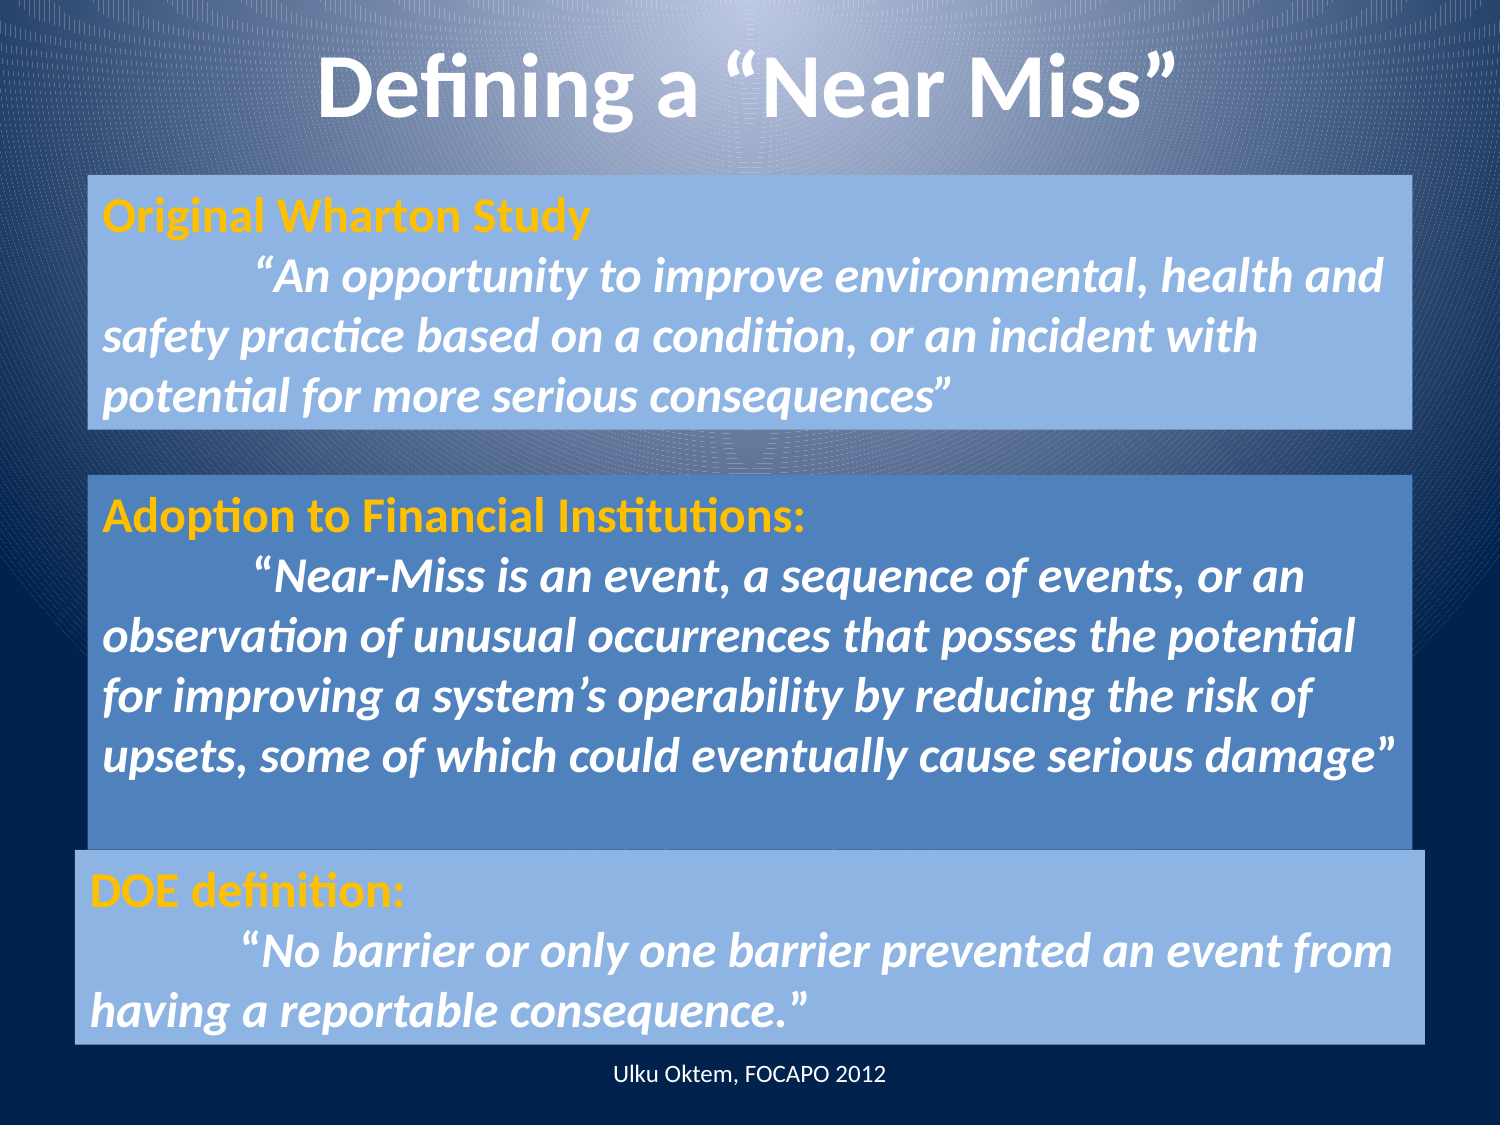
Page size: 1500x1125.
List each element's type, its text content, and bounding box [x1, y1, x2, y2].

title Defining a “Near Miss” [75, 0, 1425, 163]
text_box DOE definition: “No barrier or only one barrier prevented an event from having a reportable consequence.” [74, 849, 1425, 1045]
text_box Adoption to Financial Institutions: “Near-Miss is an event, a sequence of events, or an observation of unusual occurrences that posses the potential for improving a system’s operability by reducing the risk of upsets, some of which could eventually cause serious damage” [87, 474, 1413, 849]
text_box Original Wharton Study “An opportunity to improve environmental, health and safety practice based on a condition, or an incident with potential for more serious consequences” [87, 174, 1413, 430]
footer Ulku Oktem, FOCAPO 2012 [512, 1042, 988, 1103]
